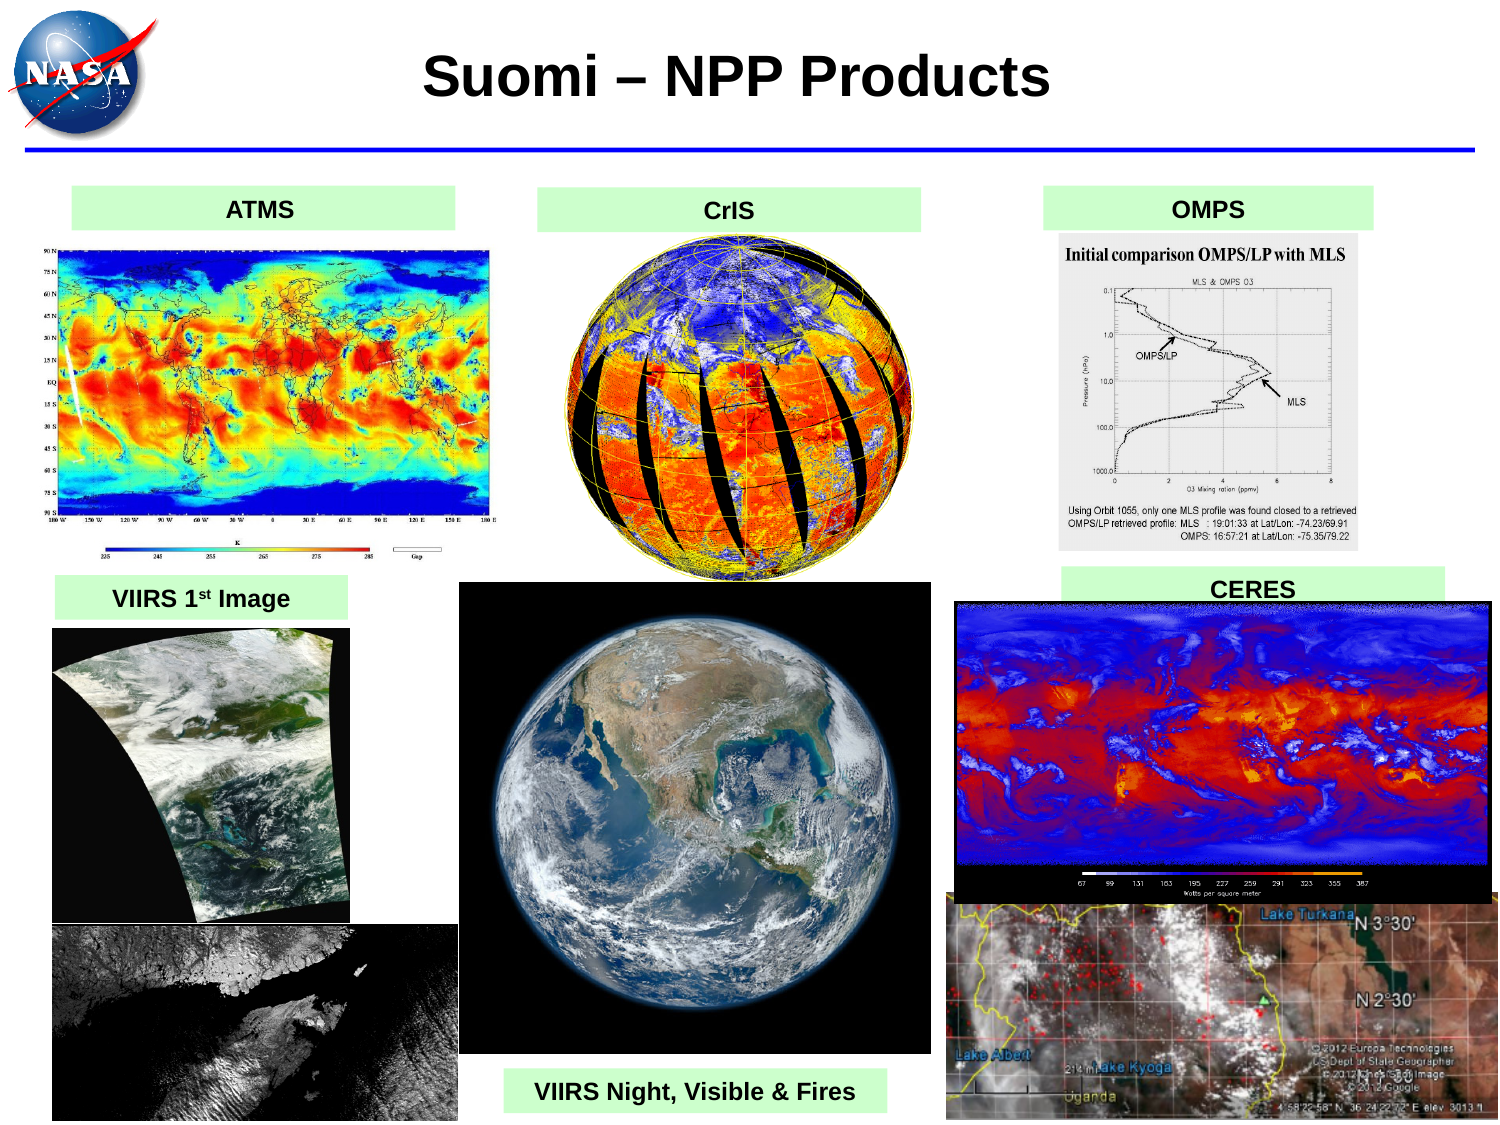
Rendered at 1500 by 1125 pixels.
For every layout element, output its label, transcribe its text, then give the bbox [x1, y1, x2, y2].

picture [5, 8, 163, 143]
text_box CERES [1061, 566, 1446, 599]
text_box OMPS [1043, 185, 1374, 231]
picture [946, 600, 1498, 1121]
text_box VIIRS 1st Image [54, 575, 348, 620]
text_box VIIRS Night, Visible & Fires [503, 1068, 888, 1114]
text_box CrIS [537, 187, 922, 229]
picture [51, 628, 458, 1122]
picture [38, 230, 975, 1054]
picture [1058, 233, 1359, 552]
title Suomi – NPP Products [61, 17, 1413, 129]
text_box ATMS [71, 185, 456, 231]
